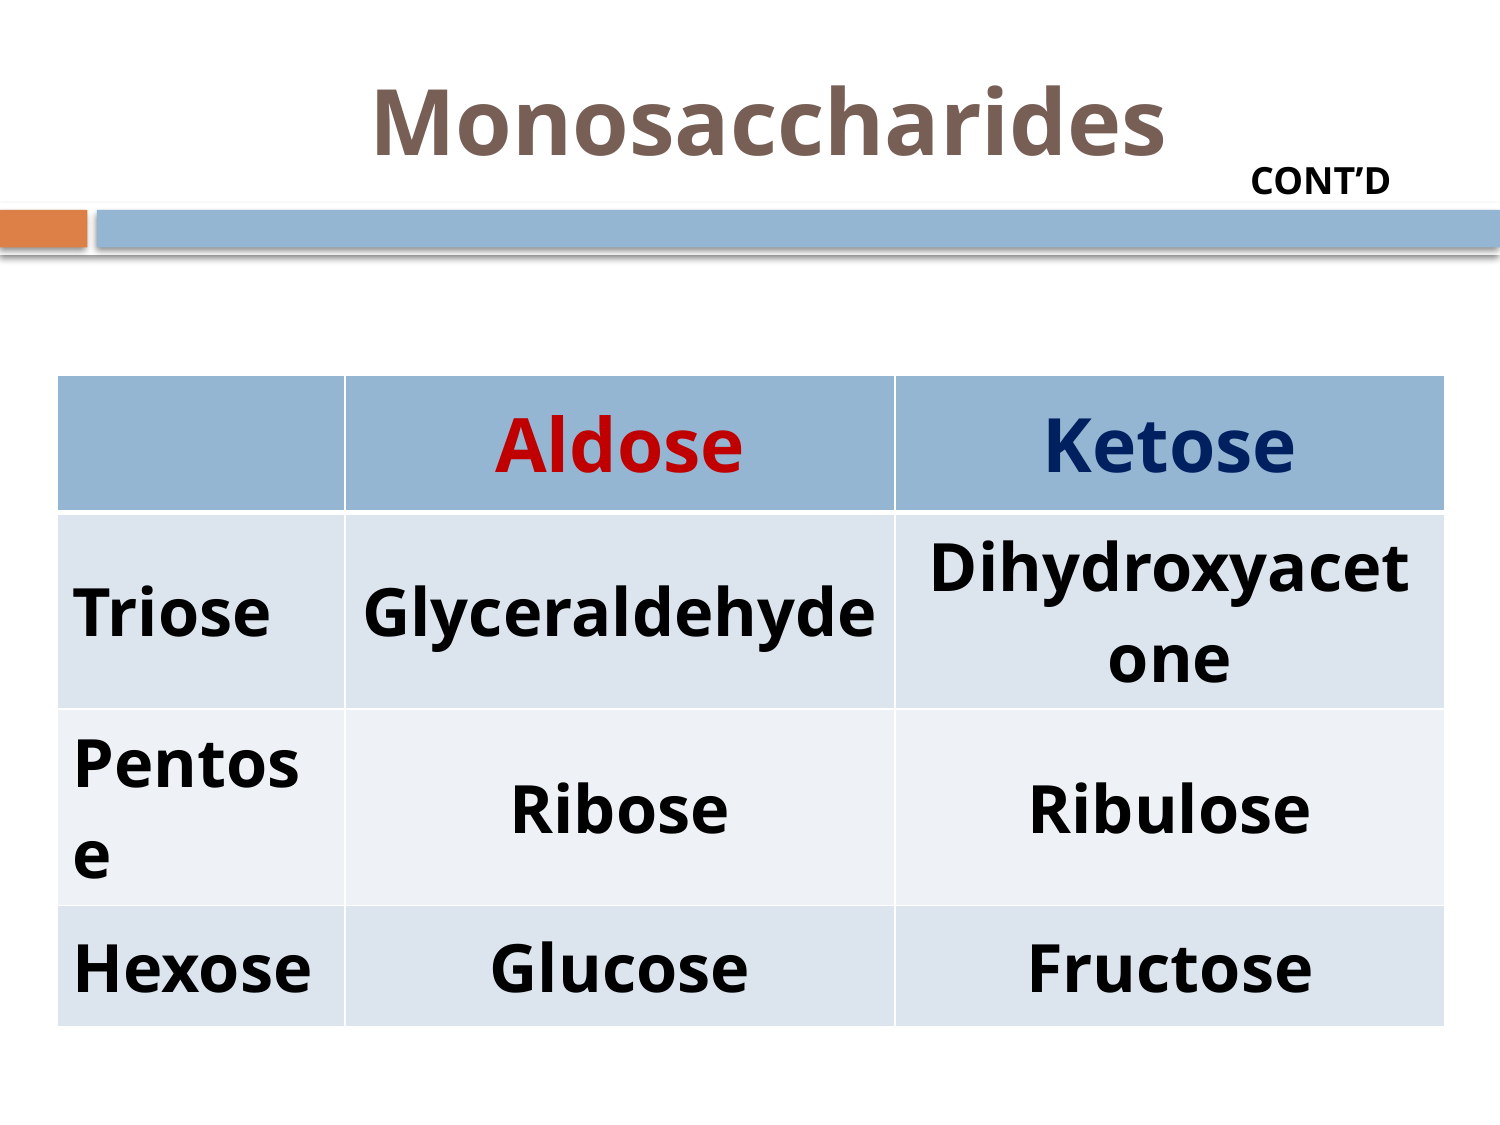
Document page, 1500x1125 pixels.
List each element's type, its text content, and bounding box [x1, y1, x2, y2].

table_cell Dihydroxyacetone [896, 515, 1444, 708]
table_cell Ribulose [896, 710, 1444, 905]
table_cell Ribose [346, 710, 894, 905]
table_cell Pentose [58, 710, 344, 905]
table_header [58, 376, 344, 510]
table_header Ketose [896, 376, 1444, 510]
table_cell Glyceraldehyde [346, 515, 894, 708]
table_cell Glucose [346, 906, 894, 1026]
table_header Aldose [346, 376, 894, 510]
table_cell Triose [58, 515, 344, 708]
table_cell Hexose [58, 906, 344, 1026]
text_box CONT’D [1235, 149, 1407, 210]
title Monosaccharides [99, 37, 1438, 200]
table_cell Fructose [896, 906, 1444, 1026]
